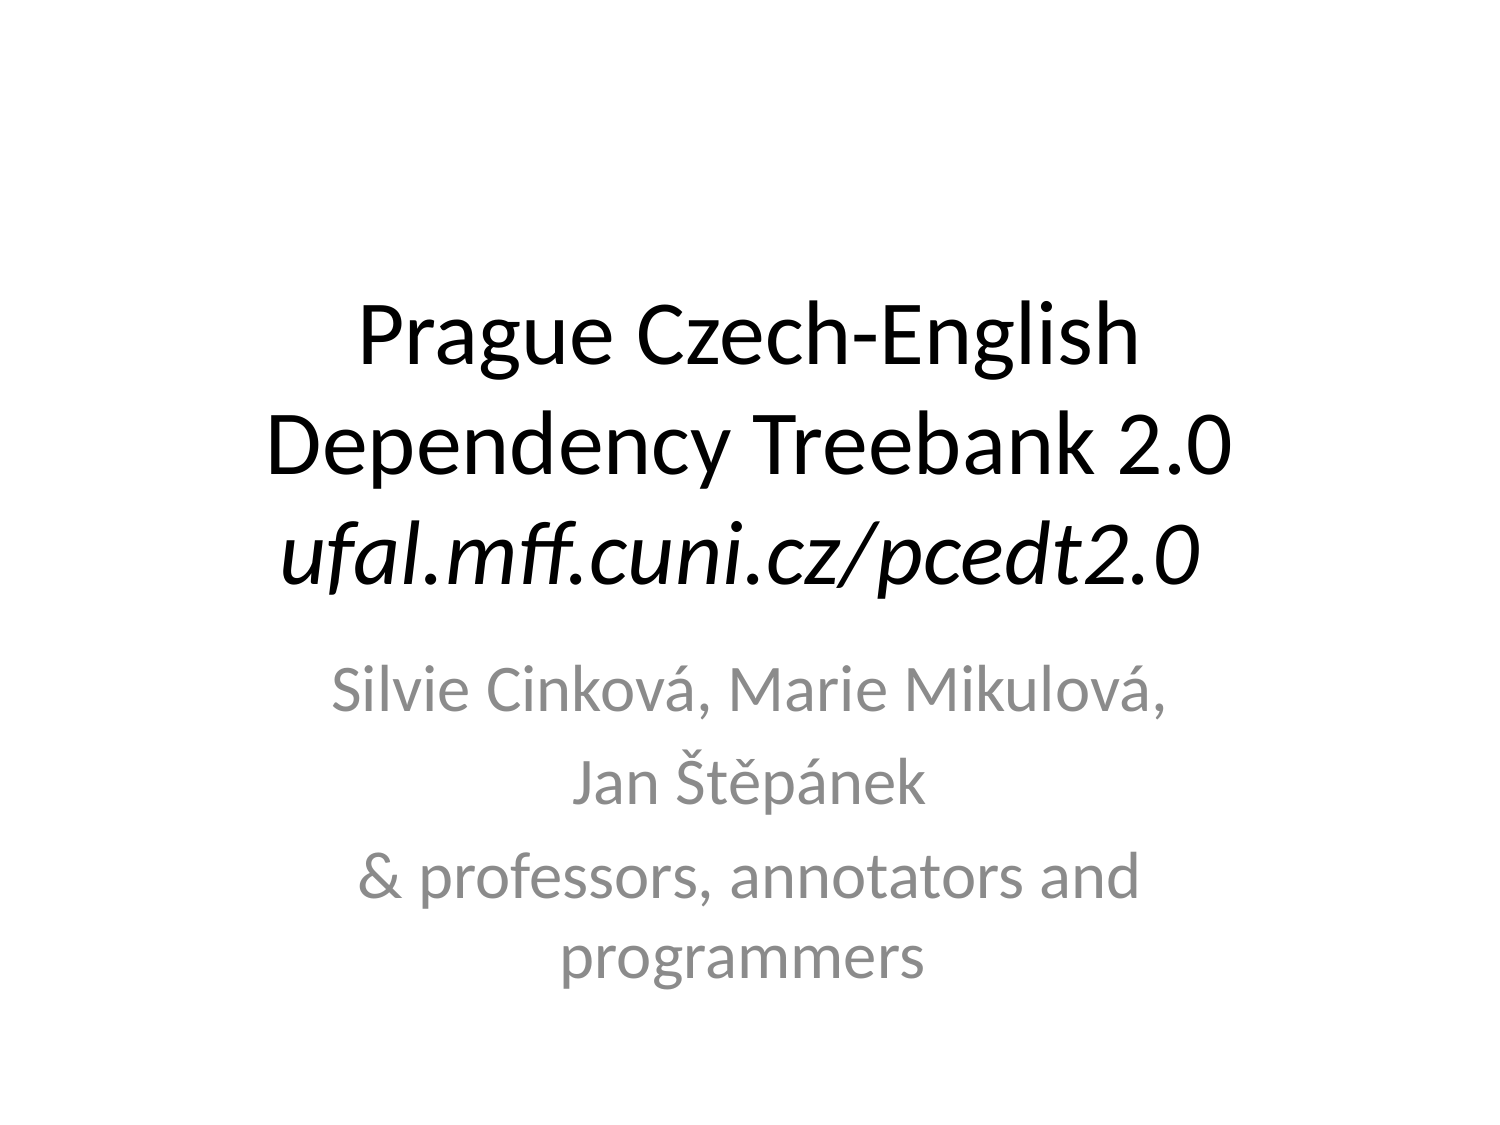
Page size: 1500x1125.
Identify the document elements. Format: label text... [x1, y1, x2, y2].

subtitle Silvie Cinková, Marie Mikulová, Jan Štěpánek & professors, annotators and programmers [225, 637, 1275, 1025]
title Prague Czech-English Dependency Treebank 2.0 ufal.mff.cuni.cz/pcedt2.0 [112, 249, 1388, 625]
